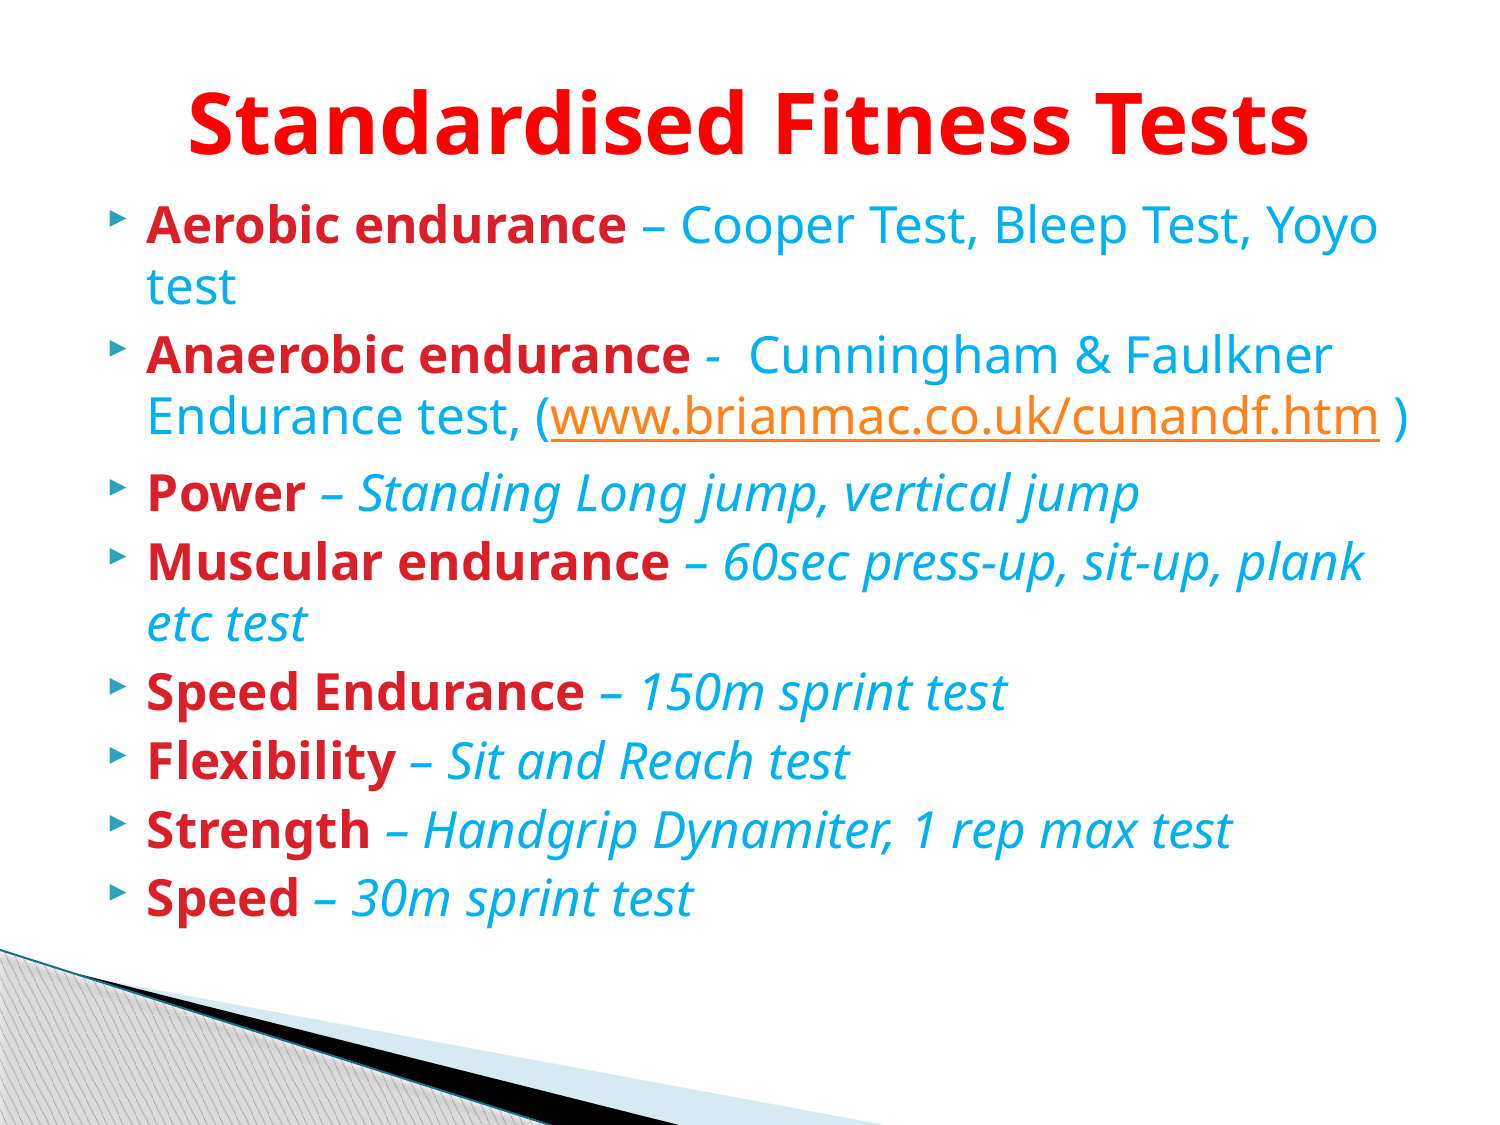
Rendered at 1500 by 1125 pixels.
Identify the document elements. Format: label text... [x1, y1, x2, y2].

title Standardised Fitness Tests [75, 45, 1425, 197]
list Aerobic endurance – Cooper Test, Bleep Test, Yoyo test Anaerobic endurance - Cunningham & Faulkner Endurance test, (www.brianmac.co.uk/cunandf.htm ) Power – Standing Long jump, vertical jump Muscular endurance – 60sec press-up, sit-up, plank etc test Speed Endurance – 150m sprint test Flexibility – Sit and Reach test Strength – Handgrip Dynamiter, 1 rep max test Speed – 30m sprint test [75, 197, 1425, 986]
